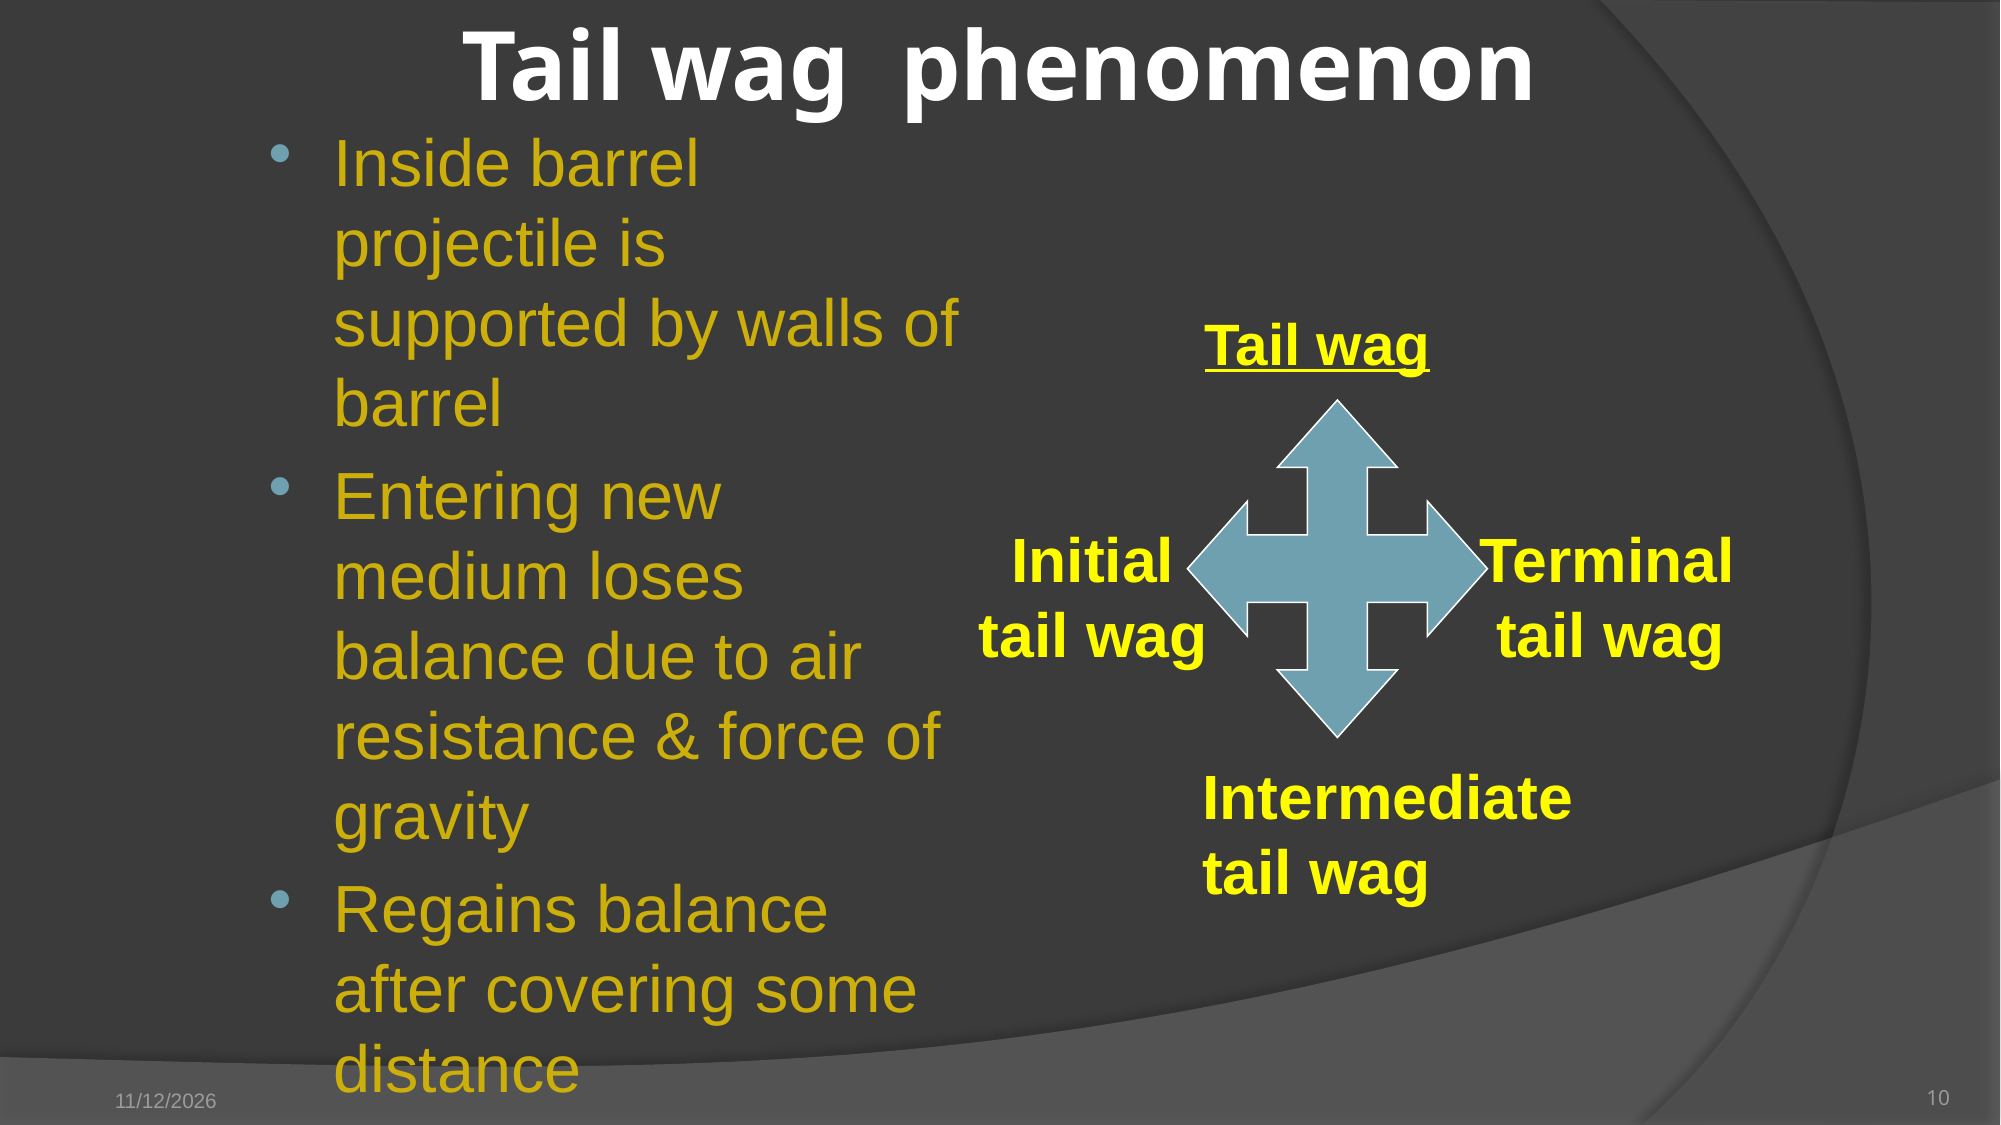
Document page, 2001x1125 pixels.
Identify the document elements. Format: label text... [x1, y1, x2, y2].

text_box [1223, 399, 1464, 738]
text_box Intermediate tail wag [1187, 749, 1625, 915]
text_box Initial tail wag [964, 512, 1223, 678]
list Inside barrel projectile is supported by walls of barrel Entering new medium loses balance due to air resistance & force of gravity Regains balance after covering some distance [249, 112, 975, 1088]
slide_number 19-Apr-20 [99, 1053, 567, 1114]
text_box Terminal tail wag [1464, 512, 1767, 678]
slide_number 10 [1783, 1053, 1950, 1114]
text_box Tail wag [1189, 299, 1446, 385]
title Tail wag phenomenon [249, 0, 1750, 125]
